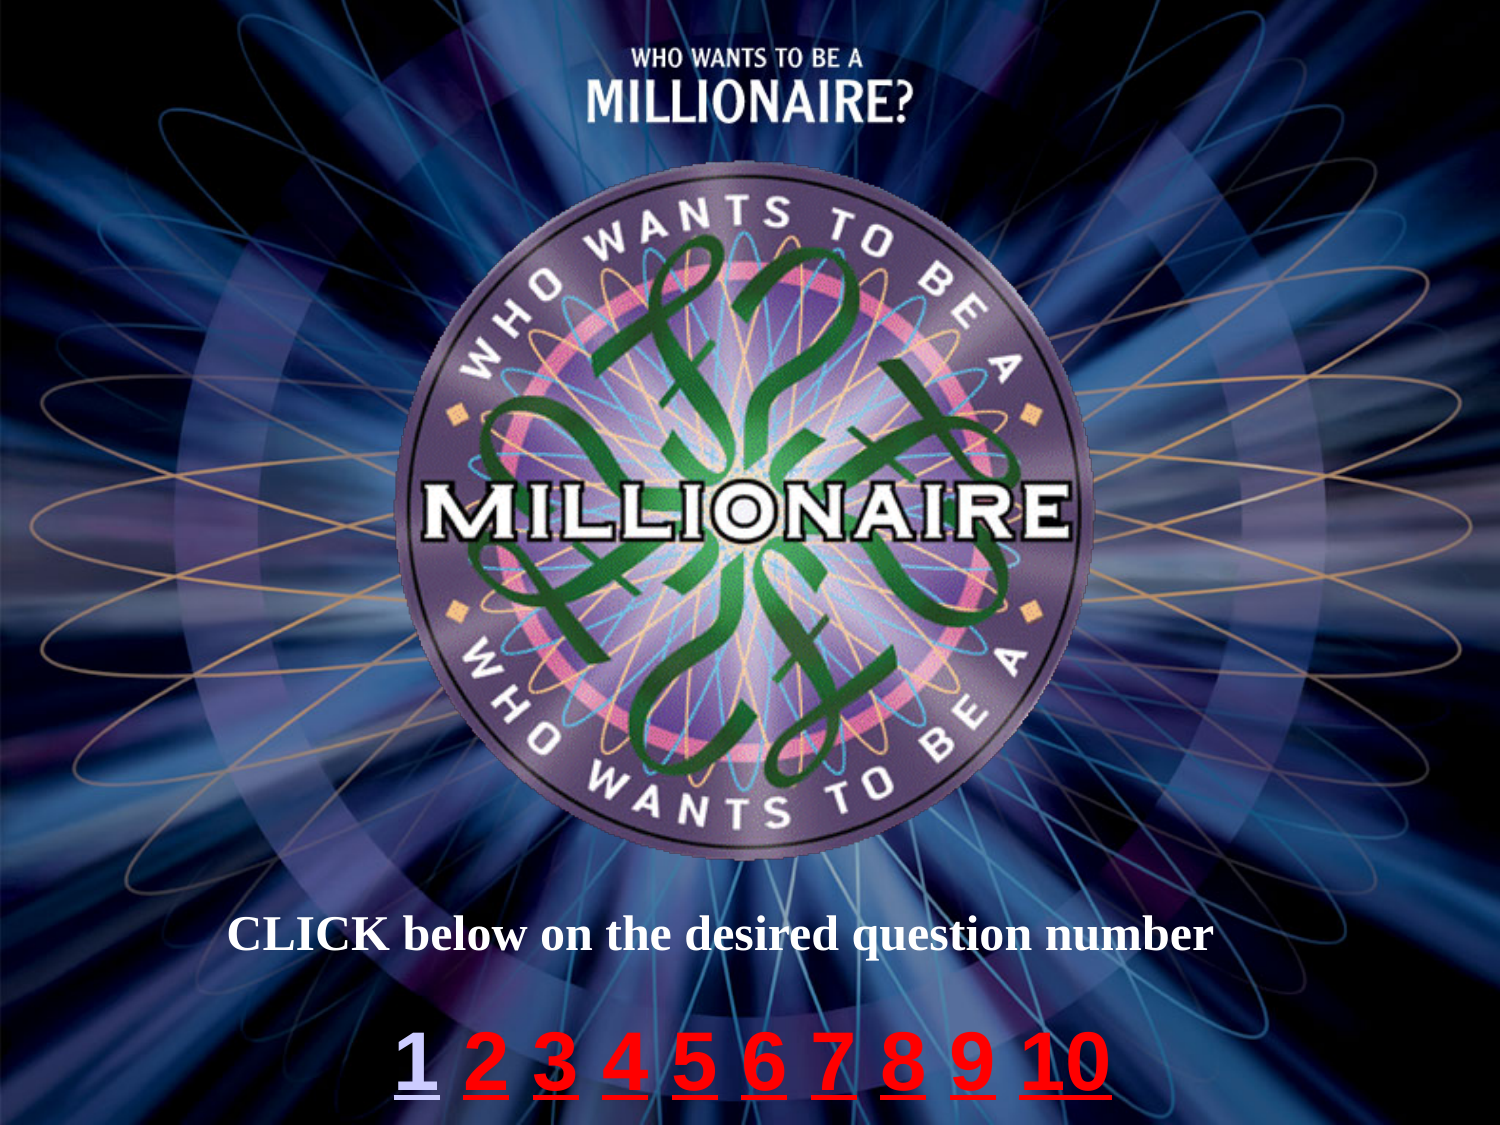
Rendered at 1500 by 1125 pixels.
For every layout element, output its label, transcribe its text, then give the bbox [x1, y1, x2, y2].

text_box CLICK below on the desired question number [123, 893, 1317, 968]
picture [0, 0, 1500, 1125]
text_box 1 2 3 4 5 6 7 8 9 10 [88, 1000, 1440, 1115]
